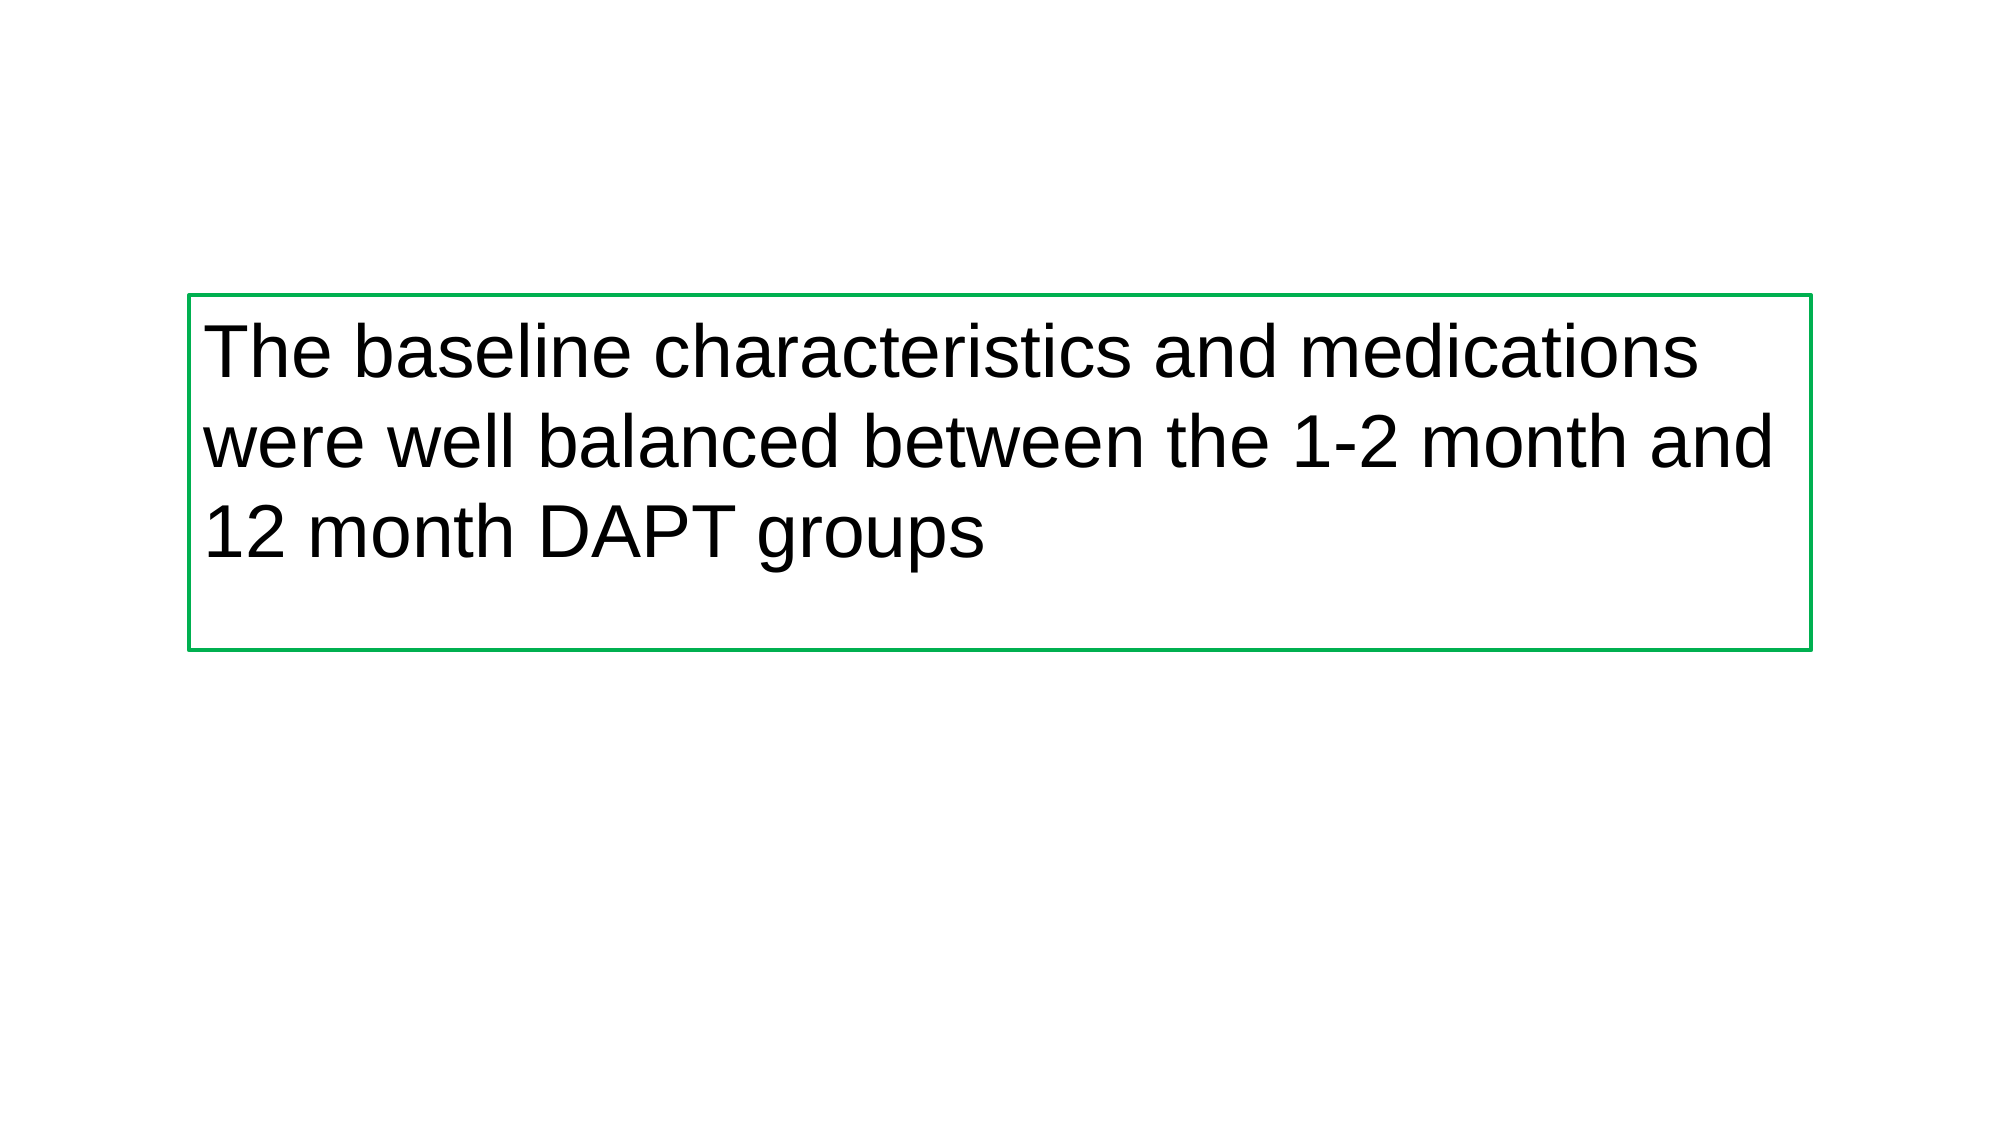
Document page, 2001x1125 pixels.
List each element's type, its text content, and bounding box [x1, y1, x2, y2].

text_box The baseline characteristics and medications were well balanced between the 1-2 month and 12 month DAPT groups [188, 295, 1812, 651]
